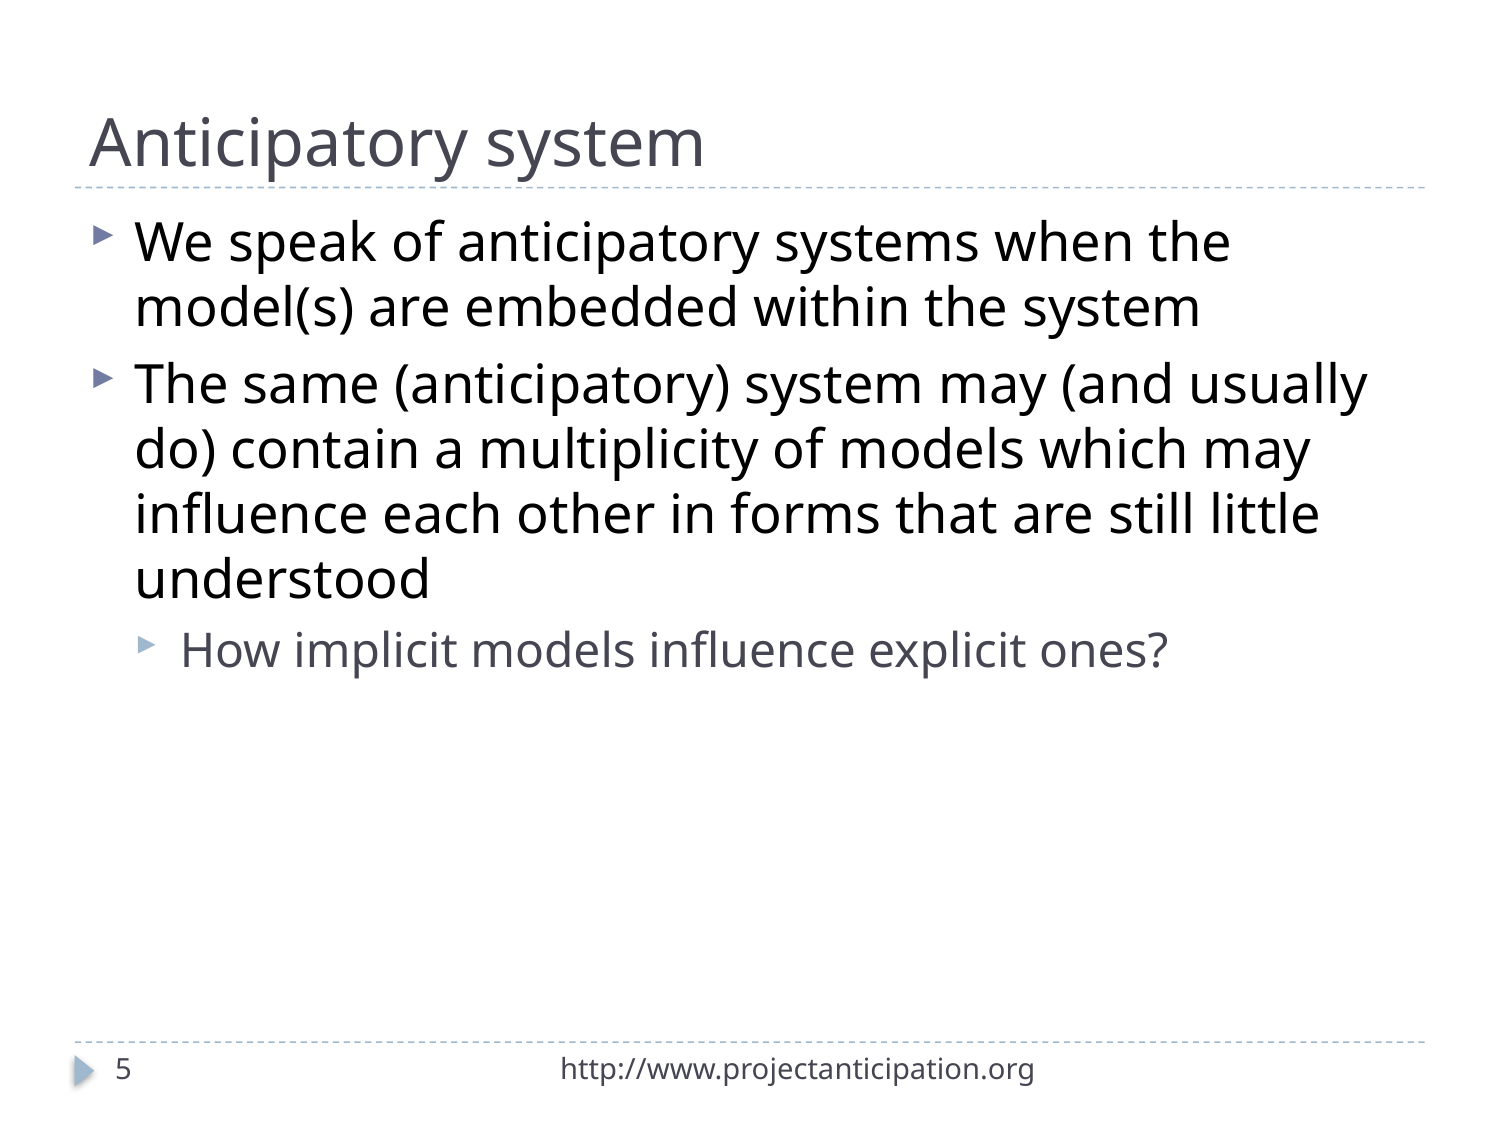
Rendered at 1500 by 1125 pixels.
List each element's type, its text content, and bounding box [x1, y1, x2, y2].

slide_number 5 [100, 1042, 426, 1103]
list We speak of anticipatory systems when the model(s) are embedded within the system The same (anticipatory) system may (and usually do) contain a multiplicity of models which may influence each other in forms that are still little understood How implicit models influence explicit ones? [75, 200, 1425, 1035]
footer http://www.projectanticipation.org [475, 1042, 1051, 1103]
title Anticipatory system [75, 24, 1425, 188]
